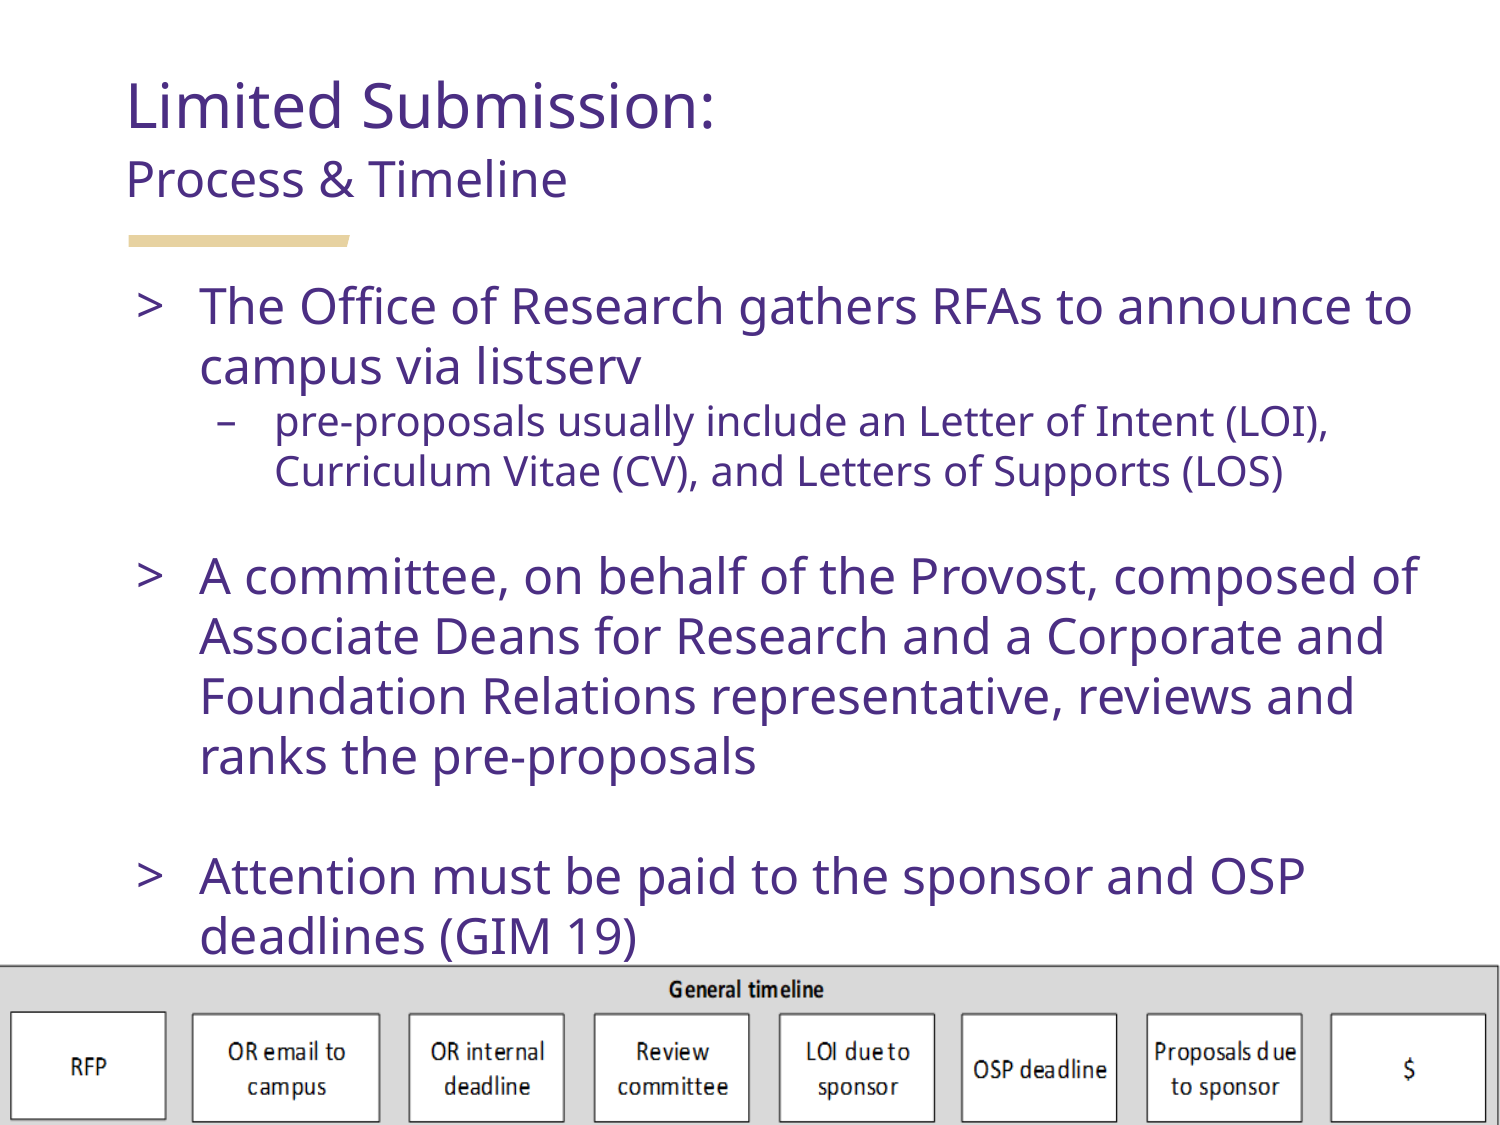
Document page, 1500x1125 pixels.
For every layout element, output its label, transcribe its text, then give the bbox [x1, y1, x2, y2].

list The Office of Research gathers RFAs to announce to campus via listserv pre-proposals usually include an Letter of Intent (LOI), Curriculum Vitae (CV), and Letters of Supports (LOS) A committee, on behalf of the Provost, composed of Associate Deans for Research and a Corporate and Foundation Relations representative, reviews and ranks the pre-proposals Attention must be paid to the sponsor and OSP deadlines (GIM 19) [109, 259, 1454, 918]
picture [128, 235, 350, 247]
list Limited Submission: Process & Timeline [110, 60, 1453, 224]
picture [0, 962, 1500, 1125]
